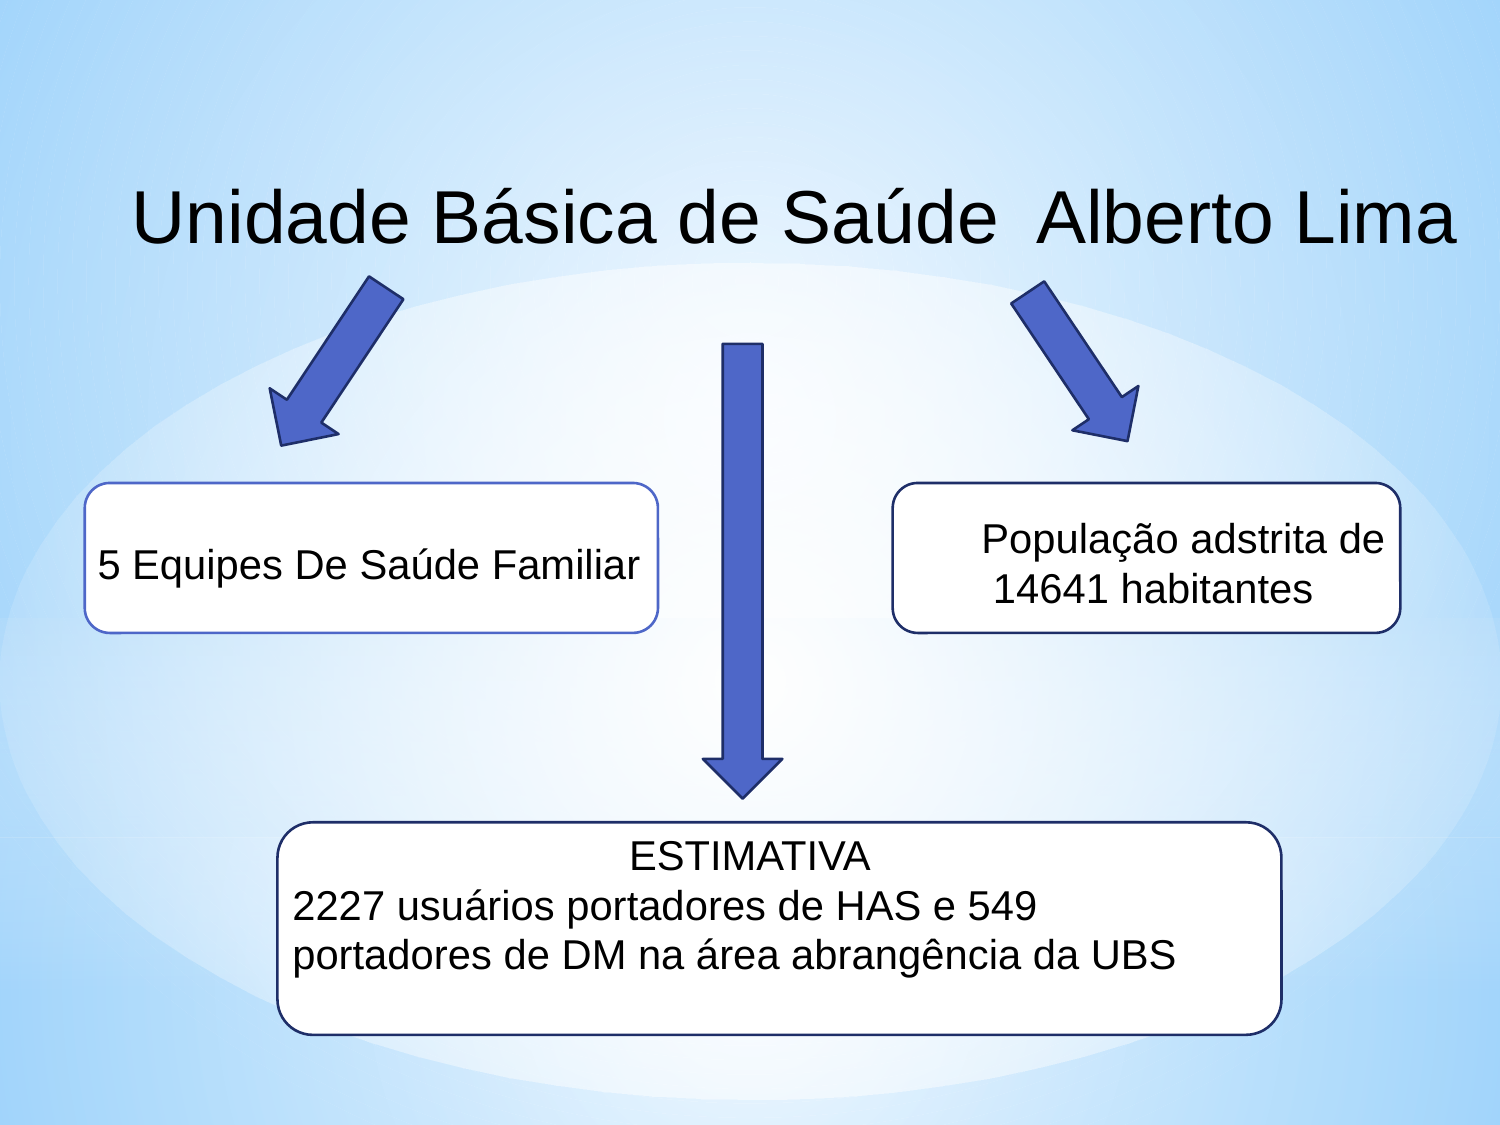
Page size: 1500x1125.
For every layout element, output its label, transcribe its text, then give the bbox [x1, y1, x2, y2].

text_box [1010, 280, 1140, 443]
text_box ESTIMATIVA 2227 usuários portadores de HAS e 549 portadores de DM na área abrangência da UBS [277, 820, 1223, 986]
text_box 5 Equipes De Saúde Familiar [82, 530, 668, 595]
text_box e5 [83, 595, 660, 635]
text_box e5 [83, 481, 660, 530]
text_box [891, 481, 1402, 635]
text_box Unidade Básica de Saúde Alberto Lima [116, 160, 1494, 266]
text_box População adstrita de 14641 habitantes [966, 504, 1401, 620]
text_box [701, 342, 784, 800]
text_box [276, 820, 1283, 1037]
text_box [268, 275, 405, 447]
